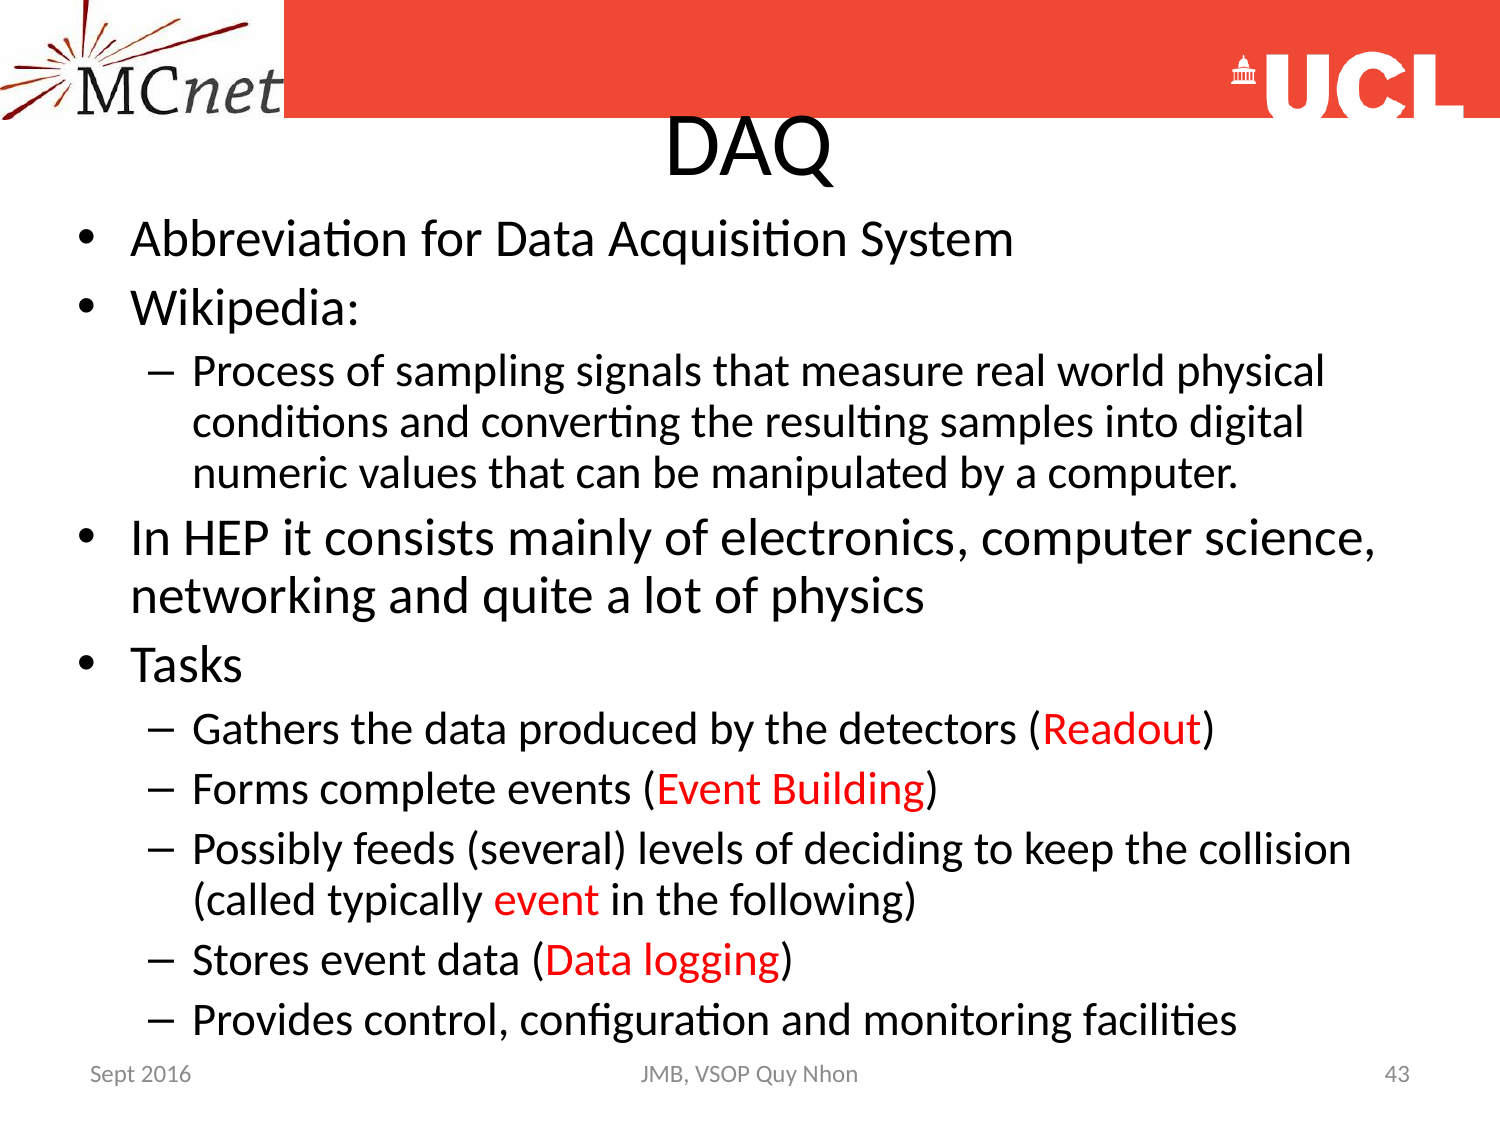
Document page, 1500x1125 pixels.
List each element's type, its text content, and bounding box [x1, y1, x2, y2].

picture [0, 0, 284, 120]
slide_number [75, 1065, 425, 1103]
footer JMB, VSOP Quy Nhon [512, 1042, 988, 1103]
list Abbreviation for Data Acquisition System Wikipedia: Process of sampling signals that measure real world physical conditions and converting the resulting samples into digital numeric values that can be manipulated by a computer. In HEP it consists mainly of electronics, computer science, networking and quite a lot of physics Tasks Gathers the data produced by the detectors (Readout) Forms complete events (Event Building) Possibly feeds (several) levels of deciding to keep the collision (called typically event in the following) Stores event data (Data logging) Provides control, configuration and monitoring facilities [62, 202, 1438, 1065]
title DAQ [73, 45, 1424, 202]
slide_number 43 [1074, 1065, 1425, 1103]
